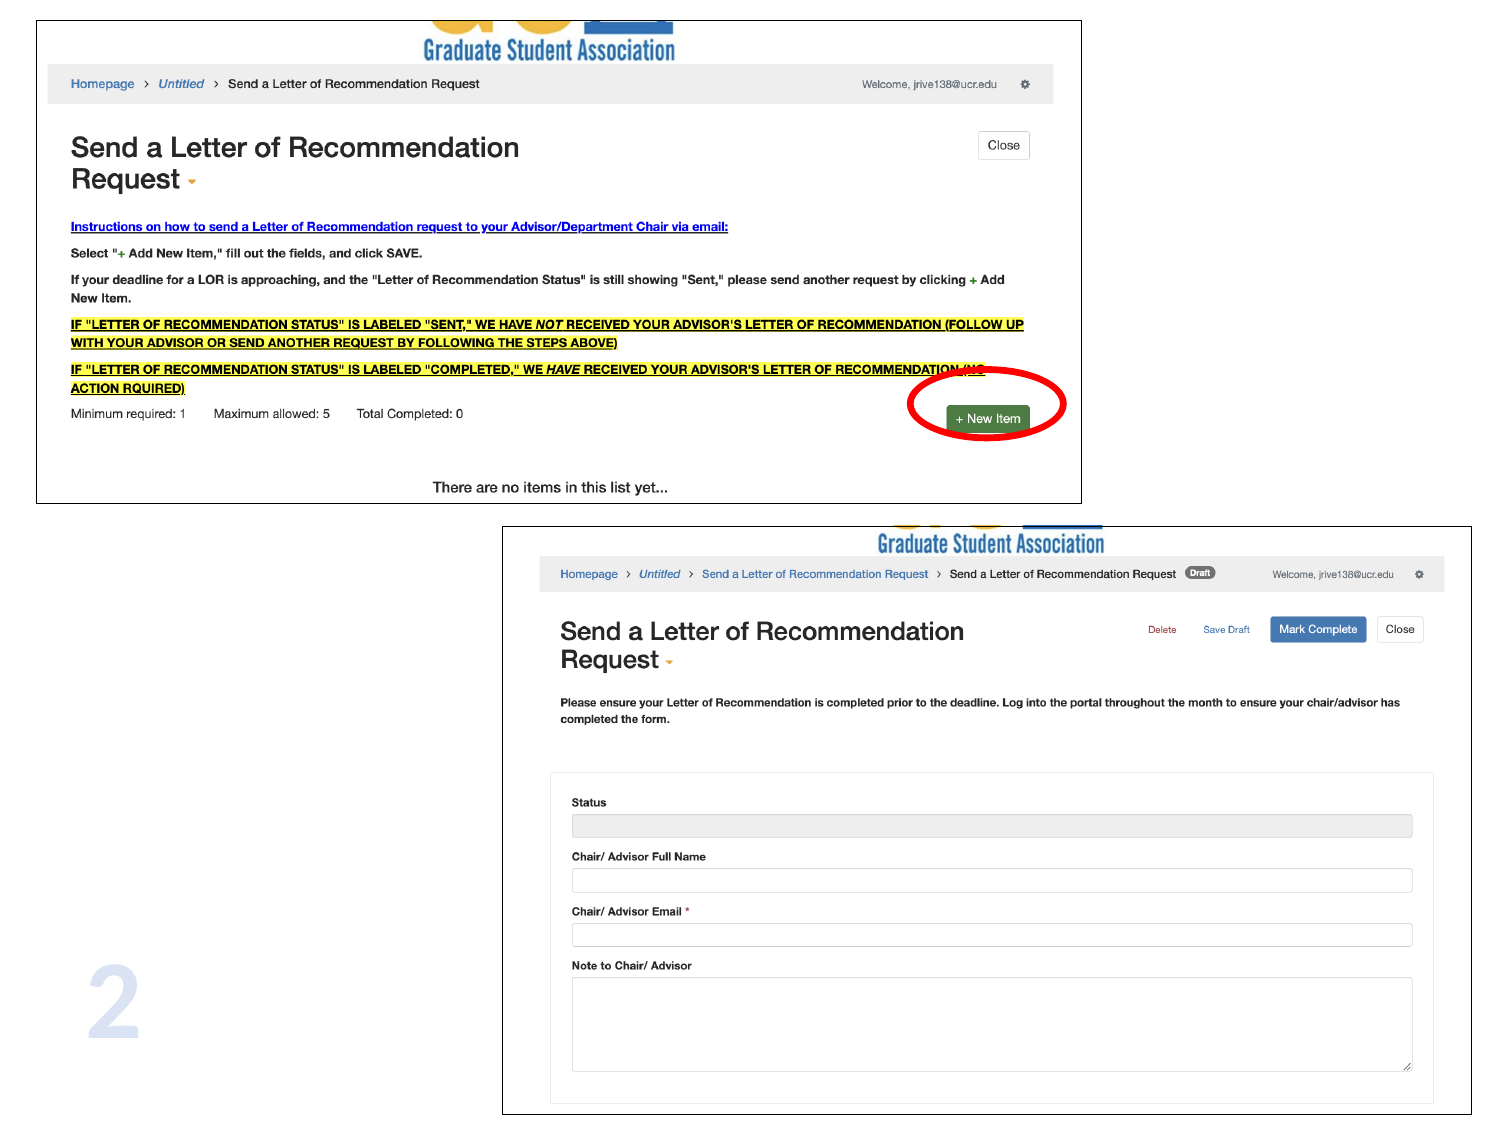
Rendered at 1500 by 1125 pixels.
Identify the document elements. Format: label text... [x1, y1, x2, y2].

picture [502, 525, 1472, 1115]
text_box 2 [70, 918, 158, 1069]
picture [36, 20, 1082, 504]
